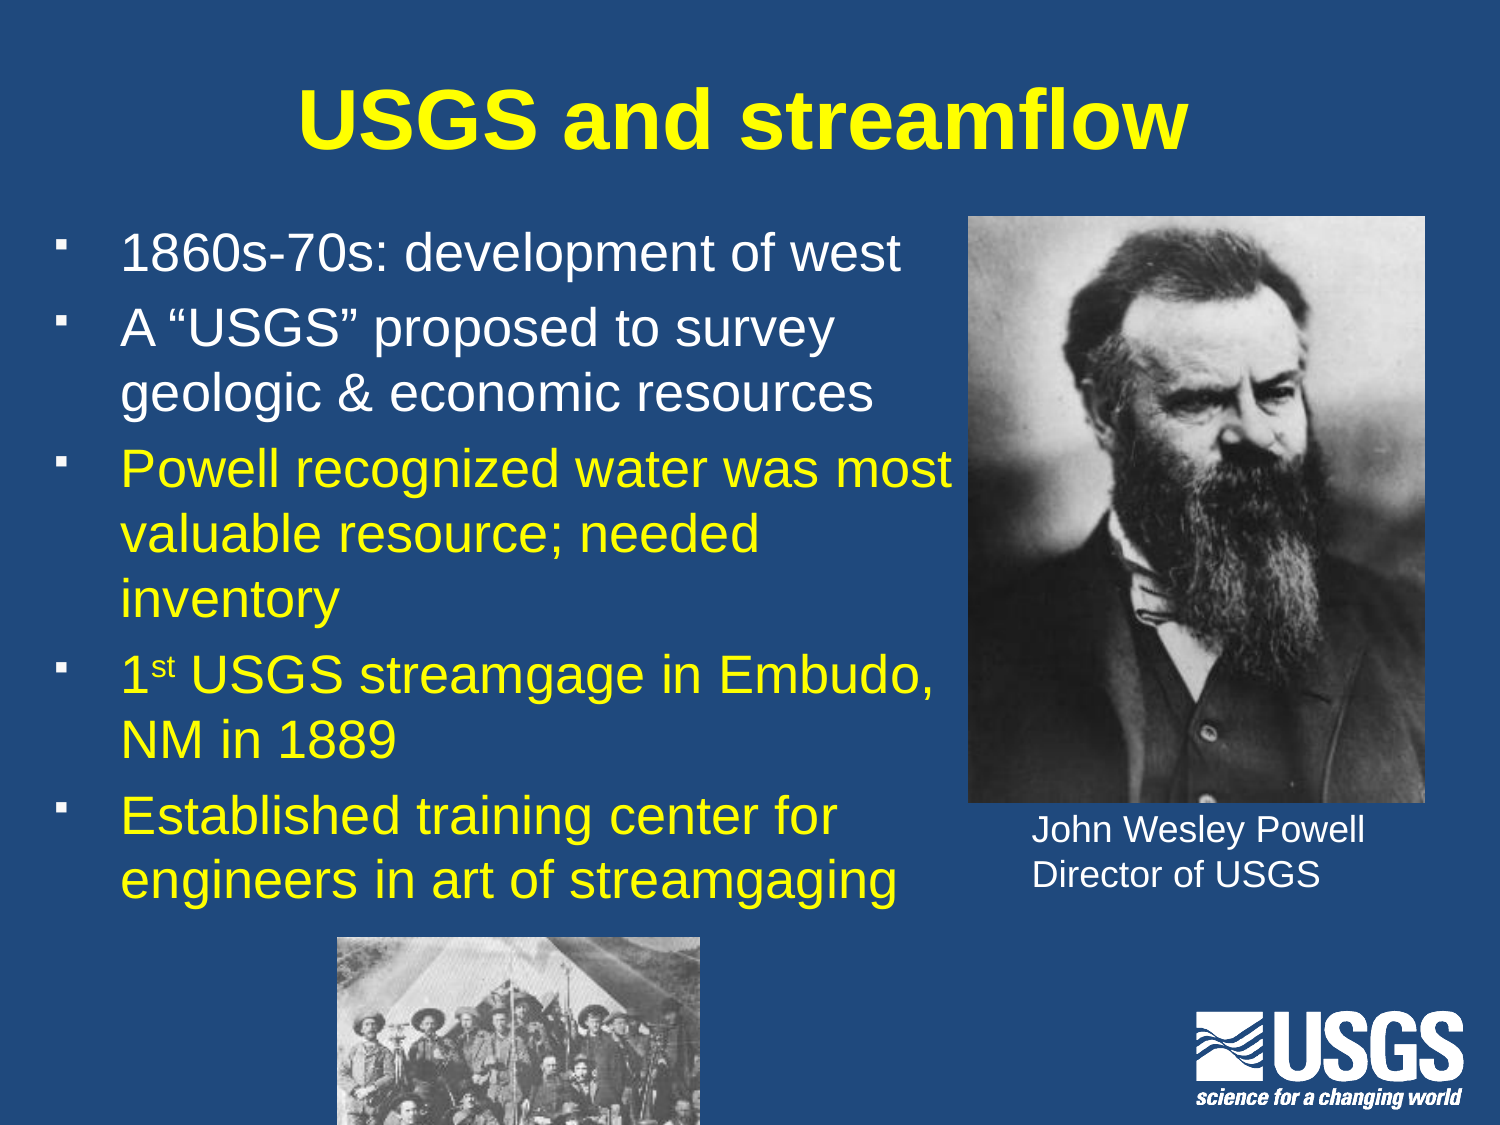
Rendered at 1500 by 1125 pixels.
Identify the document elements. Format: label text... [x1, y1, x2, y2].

picture [968, 216, 1426, 803]
title USGS and streamflow [62, 22, 1425, 210]
text_box John Wesley Powell Director of USGS [1016, 837, 1455, 903]
list 1860s-70s: development of west A “USGS” proposed to survey geologic & economic resources Powell recognized water was most valuable resource; needed inventory 1st USGS streamgage in Embudo, NM in 1889 Established training center for engineers in art of streamgaging [16, 209, 988, 1041]
picture [337, 937, 701, 1125]
